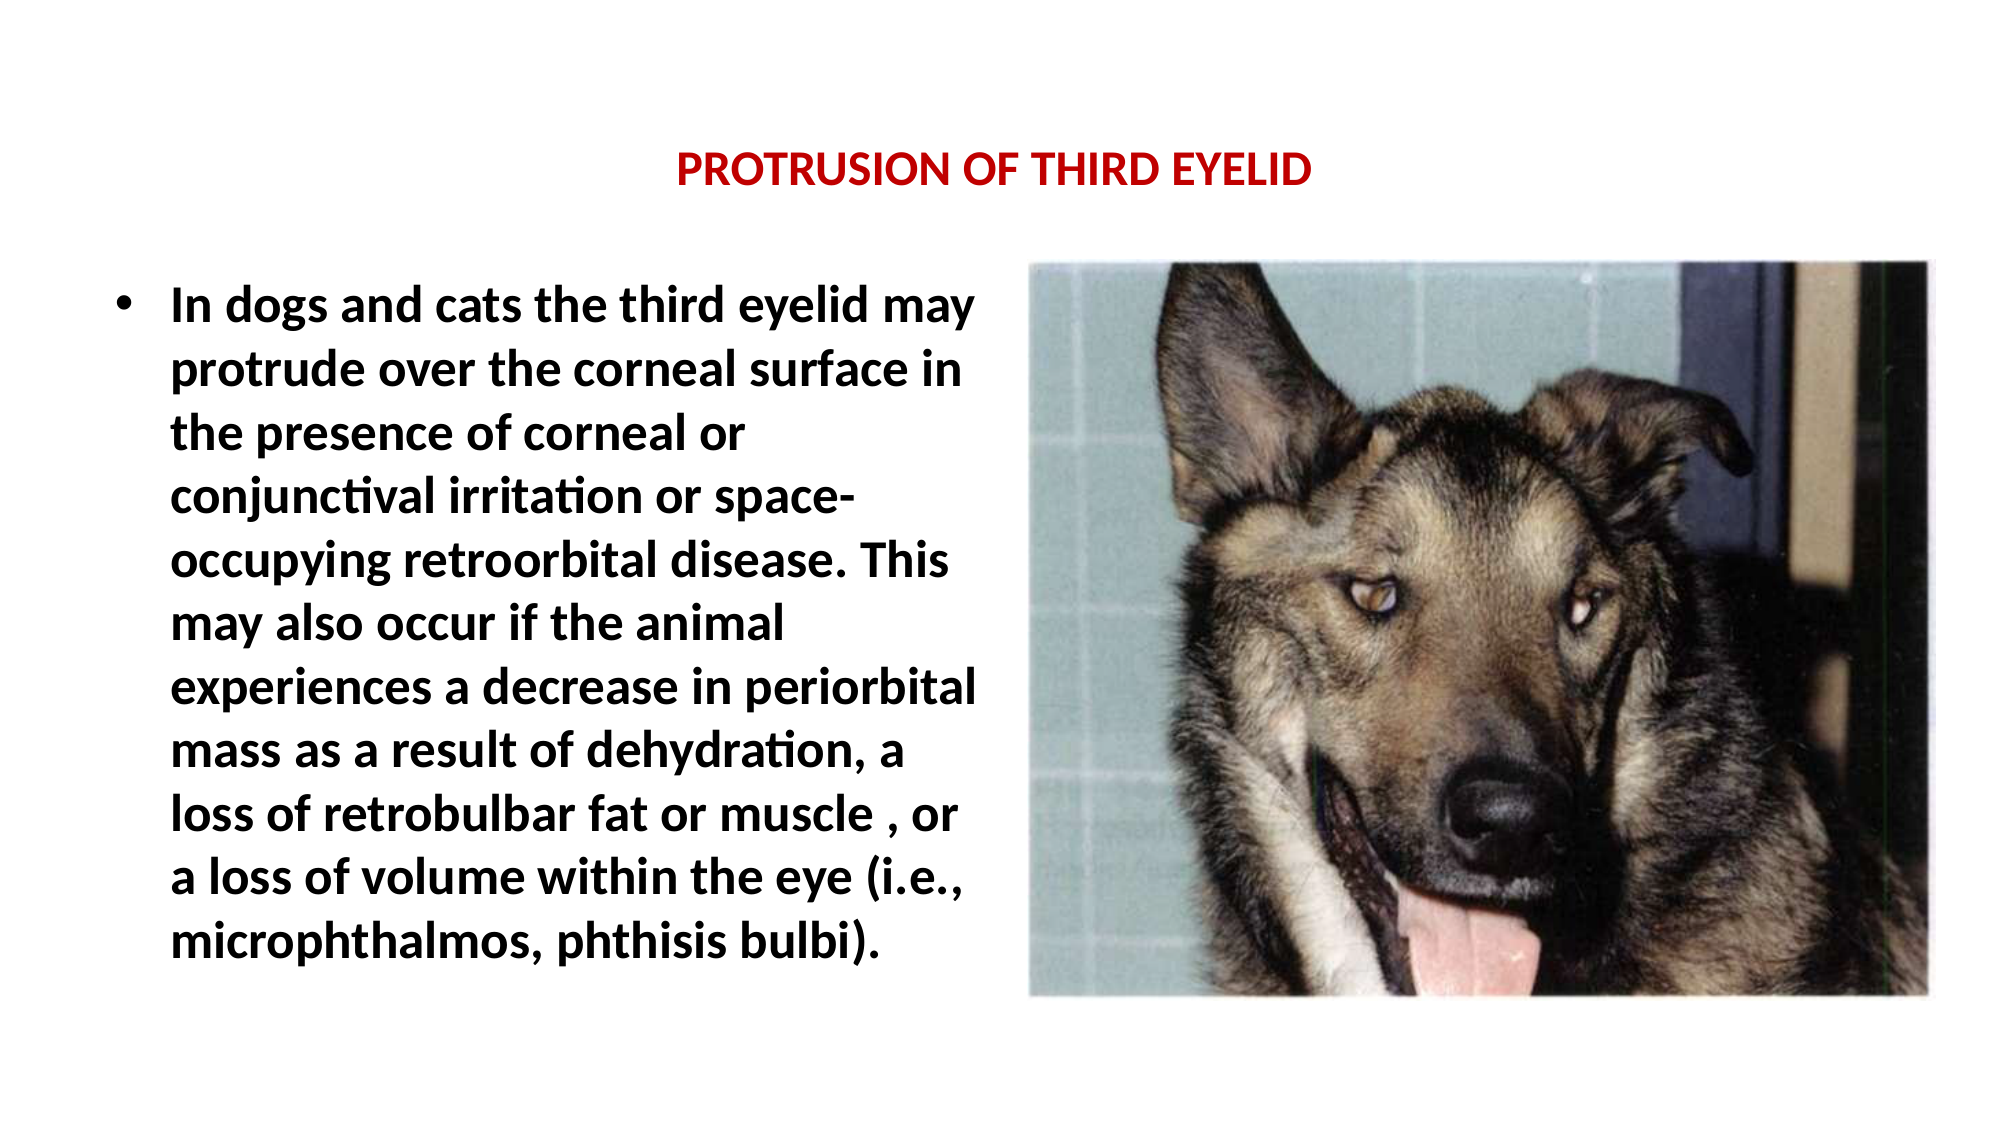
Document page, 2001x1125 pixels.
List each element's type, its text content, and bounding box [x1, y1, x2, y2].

title ProtPROTRUSION OF THE THIRD EYELID [99, 45, 1900, 233]
list In dogs and cats the third eyelid may protrude over the corneal surface in the presence of corneal or conjunctival irritation or space-occupying retroorbital disease. This may also occur if the animal experiences a decrease in periorbital mass as a result of dehydration, a loss of retrobulbar fat or muscle , or a loss of volume within the eye (i.e., microphthalmos, phthisis bulbi). [99, 262, 1000, 1008]
text_box PROTRUSION OF THIRD EYELID [577, 128, 1423, 204]
picture [1027, 259, 1936, 1001]
